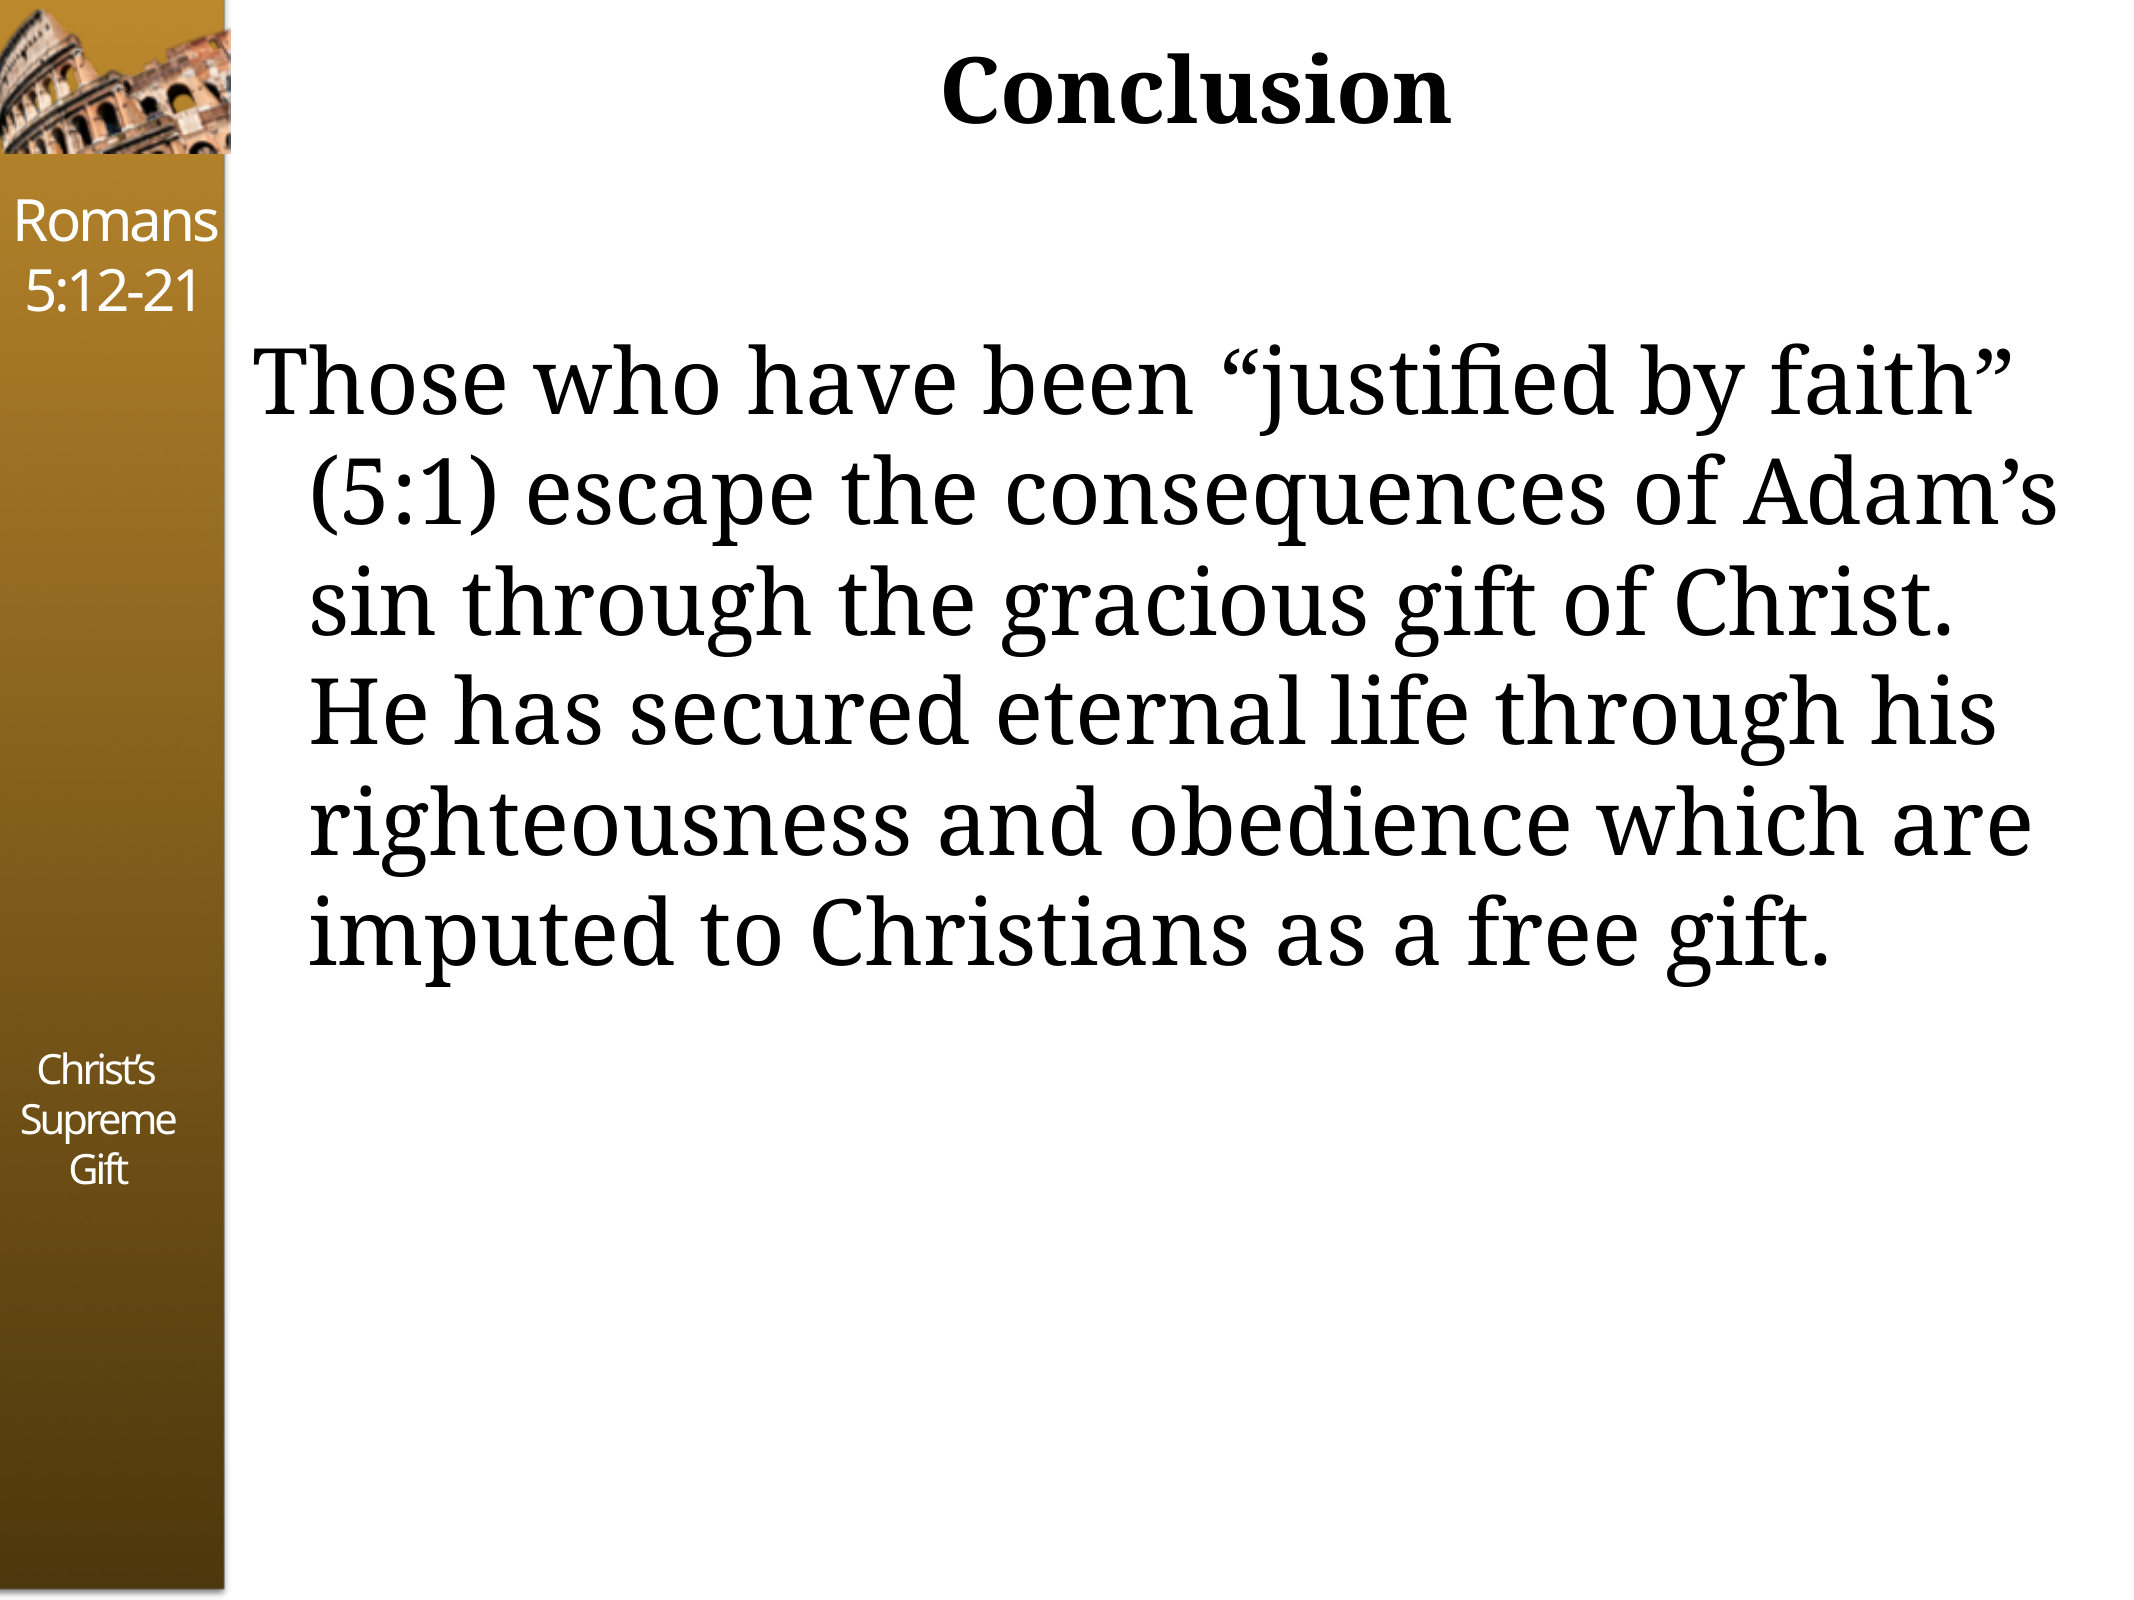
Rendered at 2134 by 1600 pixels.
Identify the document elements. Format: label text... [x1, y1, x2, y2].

list Those who have been “justified by faith” (5:1) escape the consequences of Adam’s sin through the gracious gift of Christ. He has secured eternal life through his righteousness and obedience which are imputed to Christians as a free gift. [236, 315, 2113, 1010]
title Conclusion [236, 0, 2134, 174]
picture [0, 0, 231, 1600]
